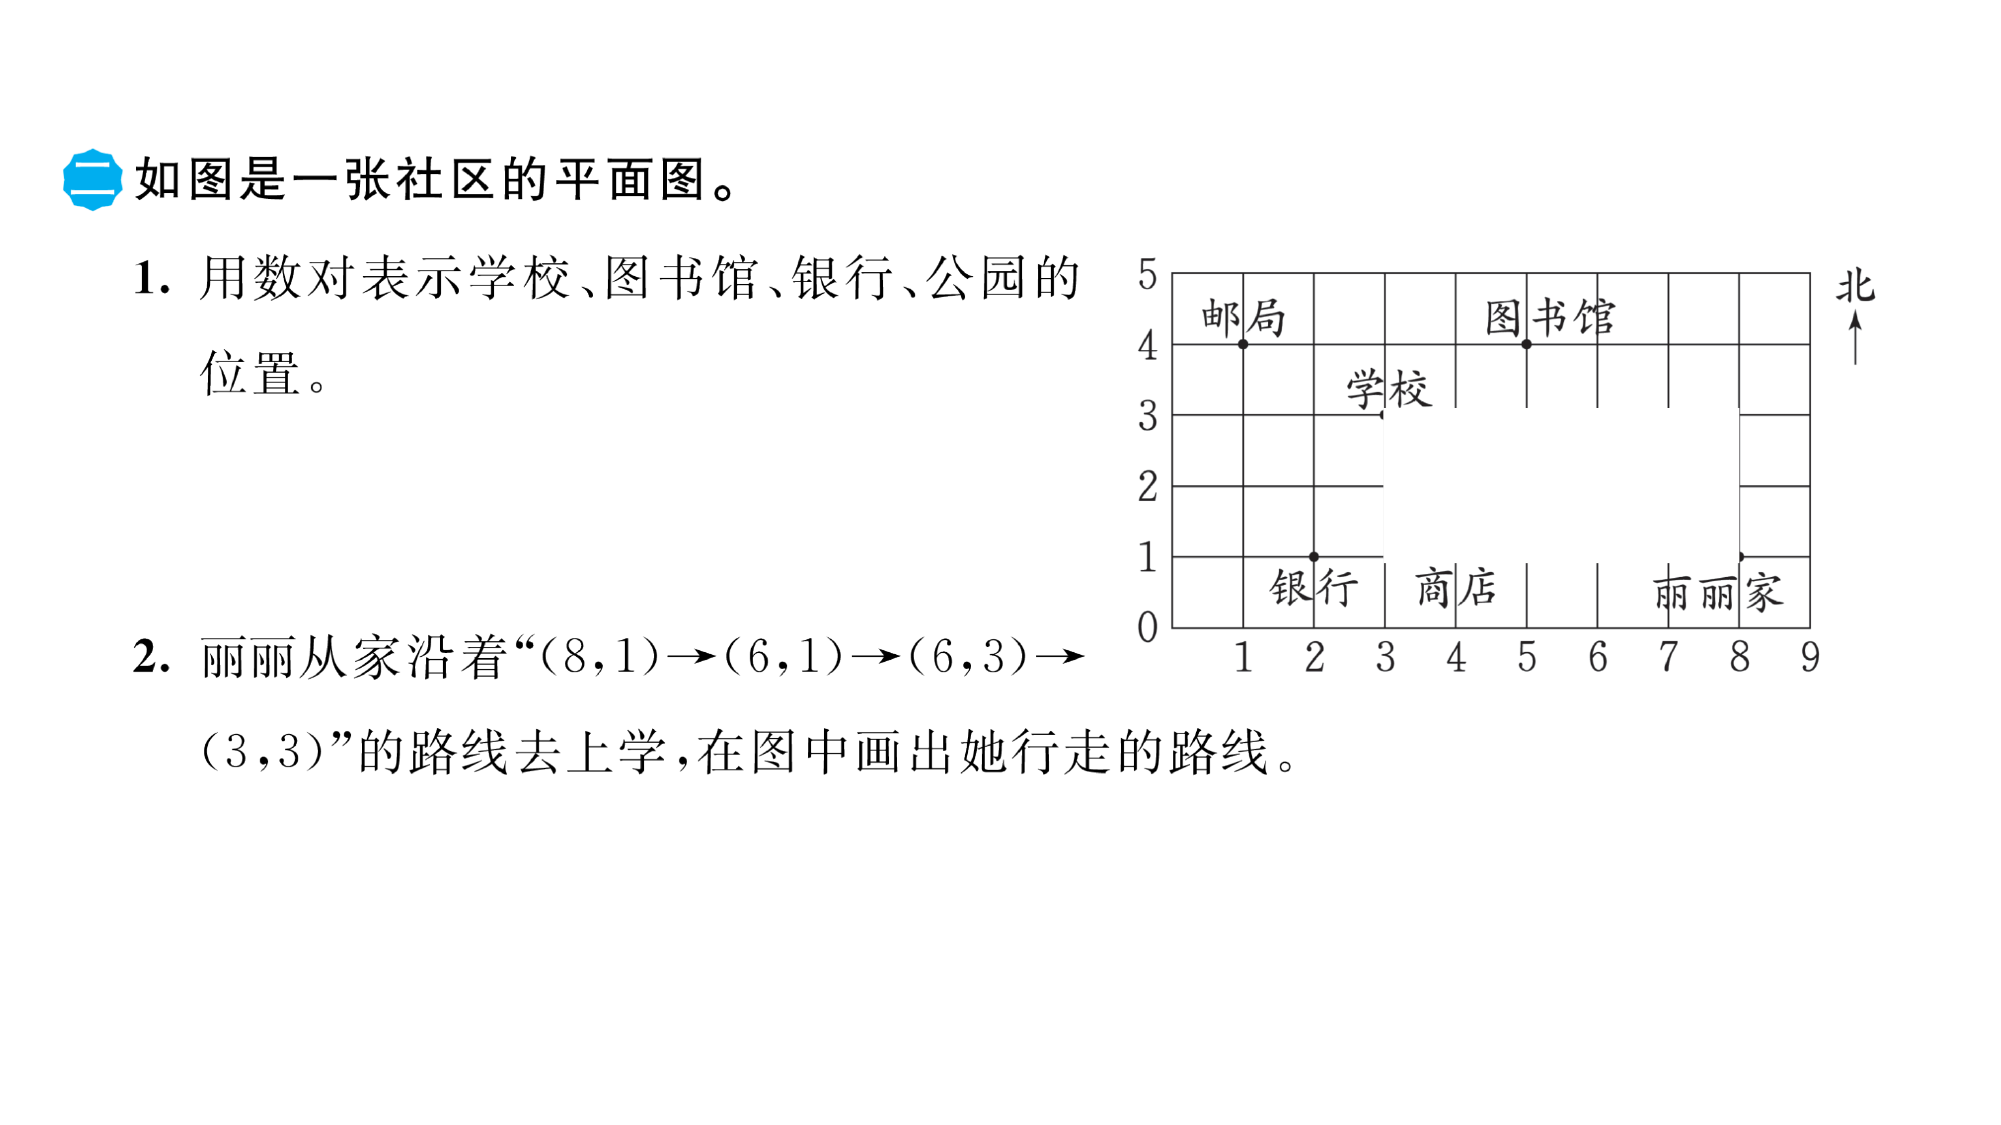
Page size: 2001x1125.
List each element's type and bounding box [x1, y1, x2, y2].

picture [58, 129, 1949, 802]
